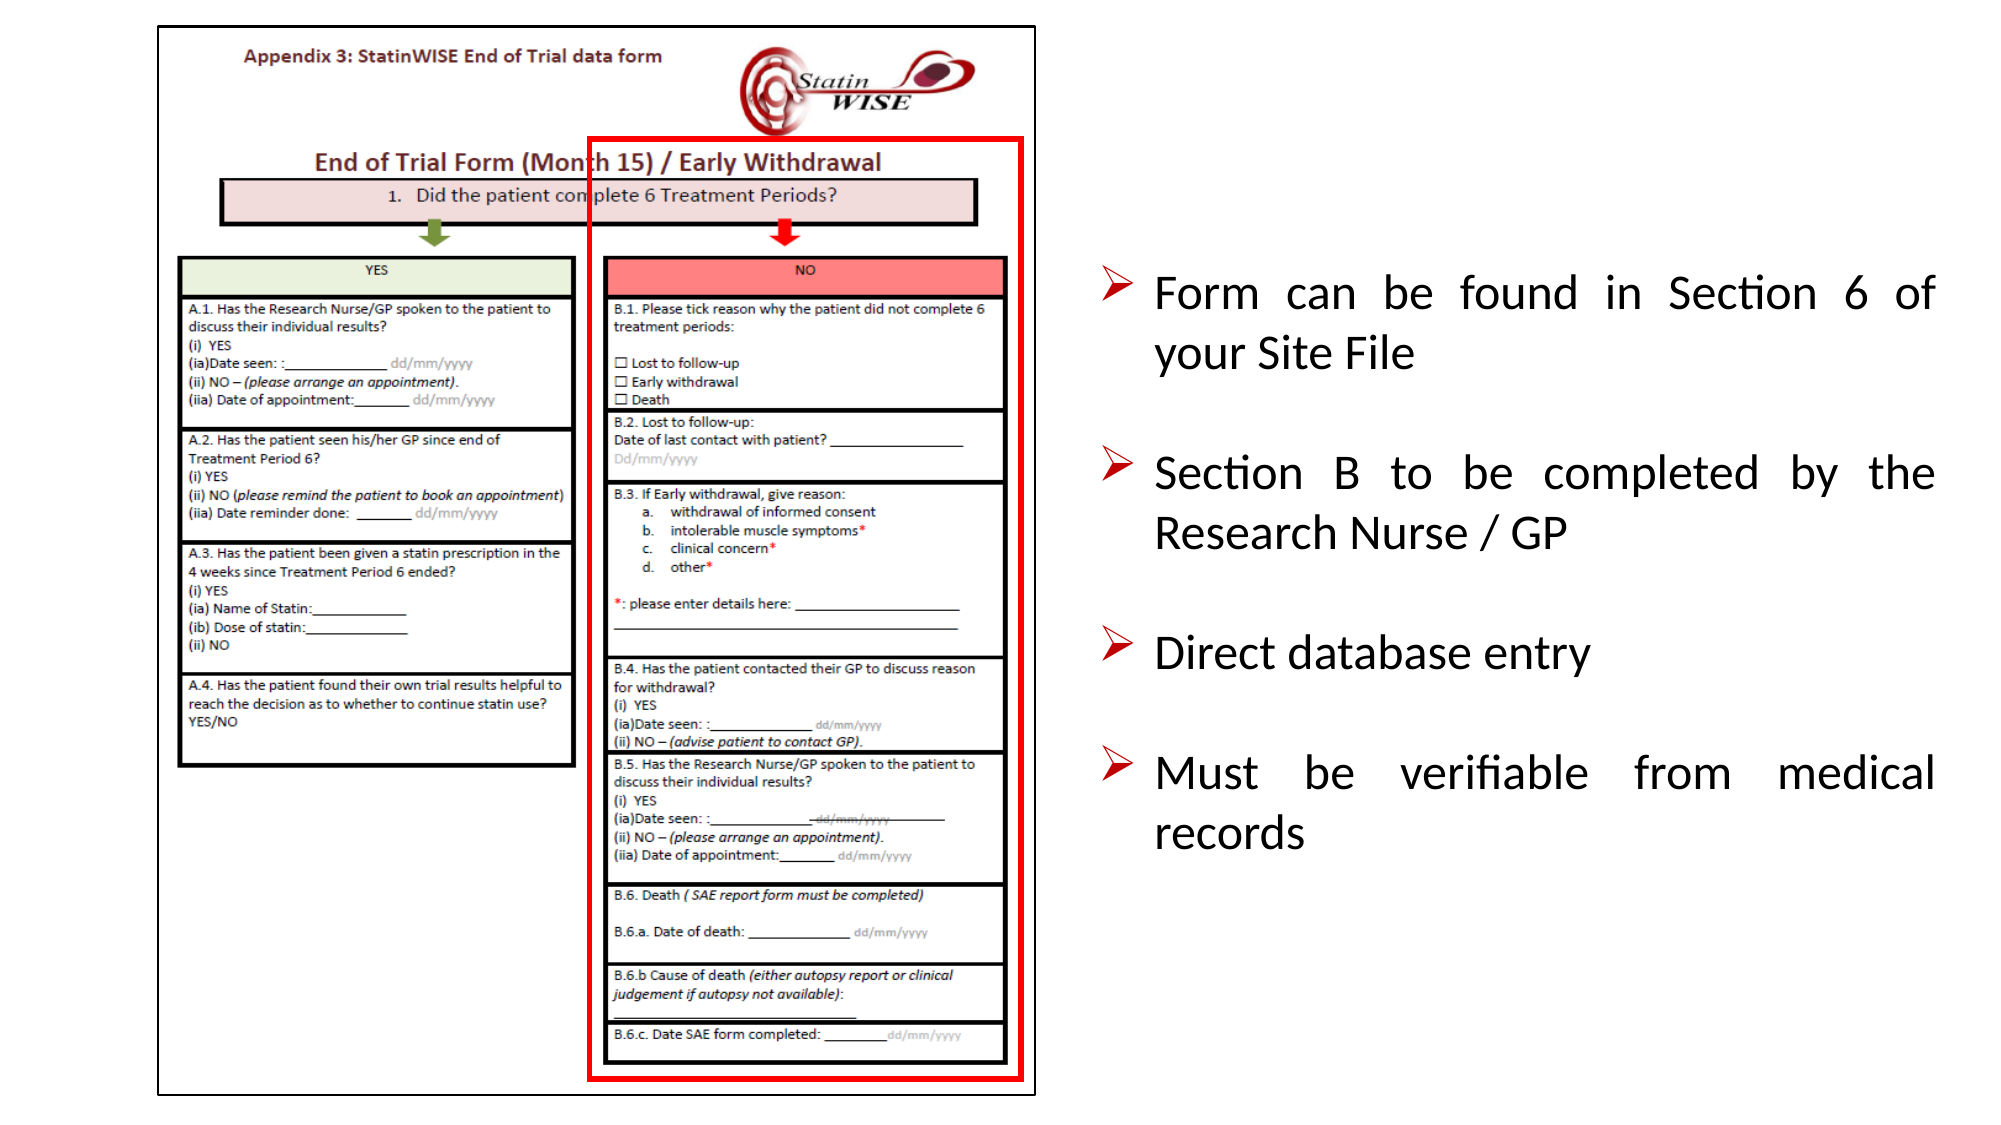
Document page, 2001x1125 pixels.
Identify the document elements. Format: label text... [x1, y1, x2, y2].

text_box Form can be found in Section 6 of your Site File Section B to be completed by the Research Nurse / GP Direct database entry Must be verifiable from medical records [1083, 251, 1952, 867]
picture [159, 27, 1034, 1094]
